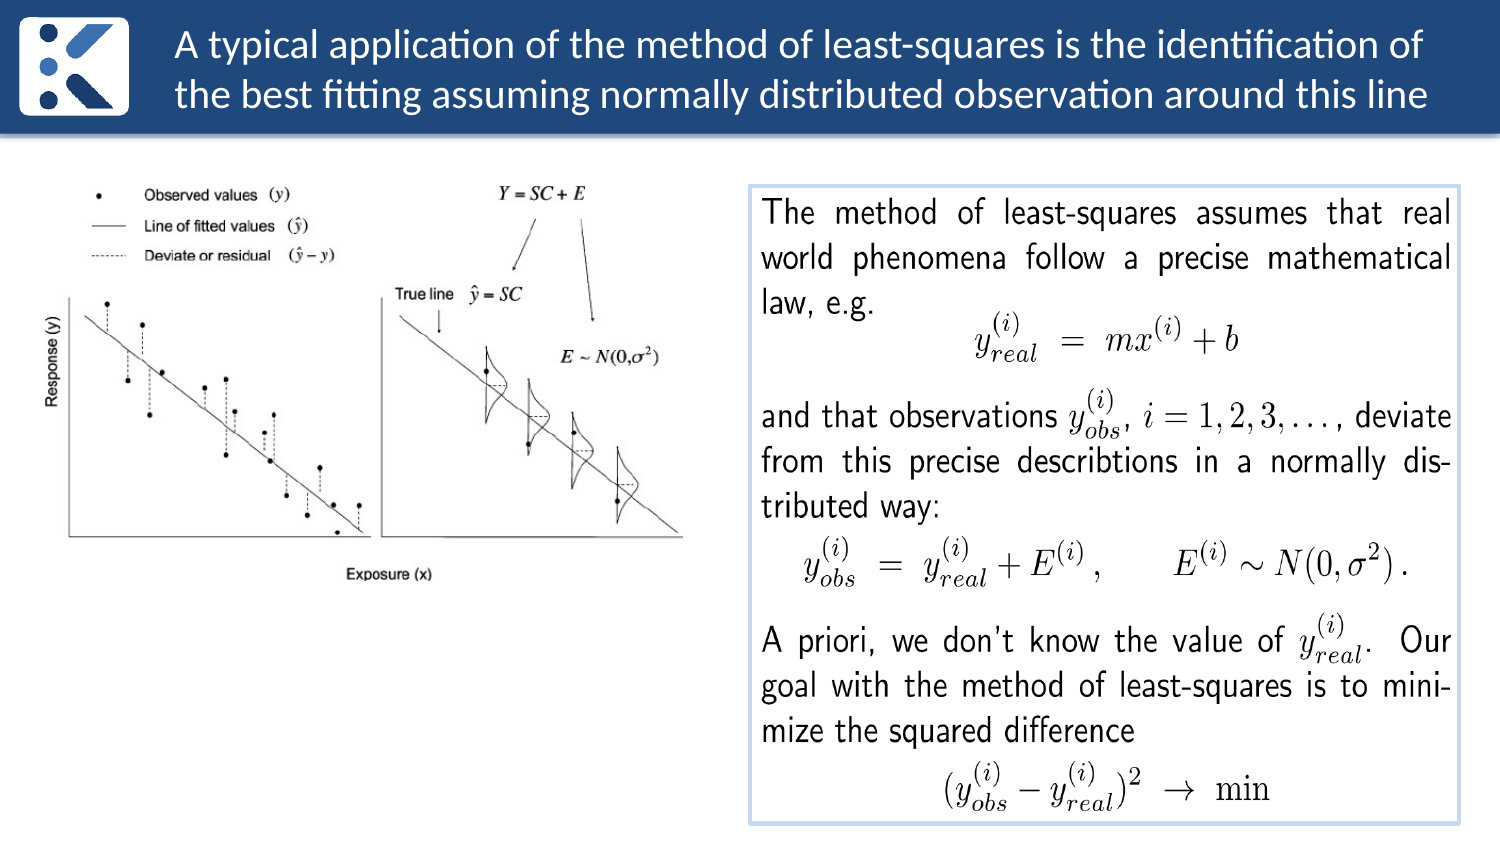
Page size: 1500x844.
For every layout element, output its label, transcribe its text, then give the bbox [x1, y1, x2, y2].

picture [44, 185, 683, 582]
text_box [748, 184, 1461, 826]
title A typical application of the method of least-squares is the identification of the best fitting assuming normally distributed observation around this line [159, 8, 1483, 126]
picture [27, 18, 122, 115]
picture [761, 197, 1451, 811]
